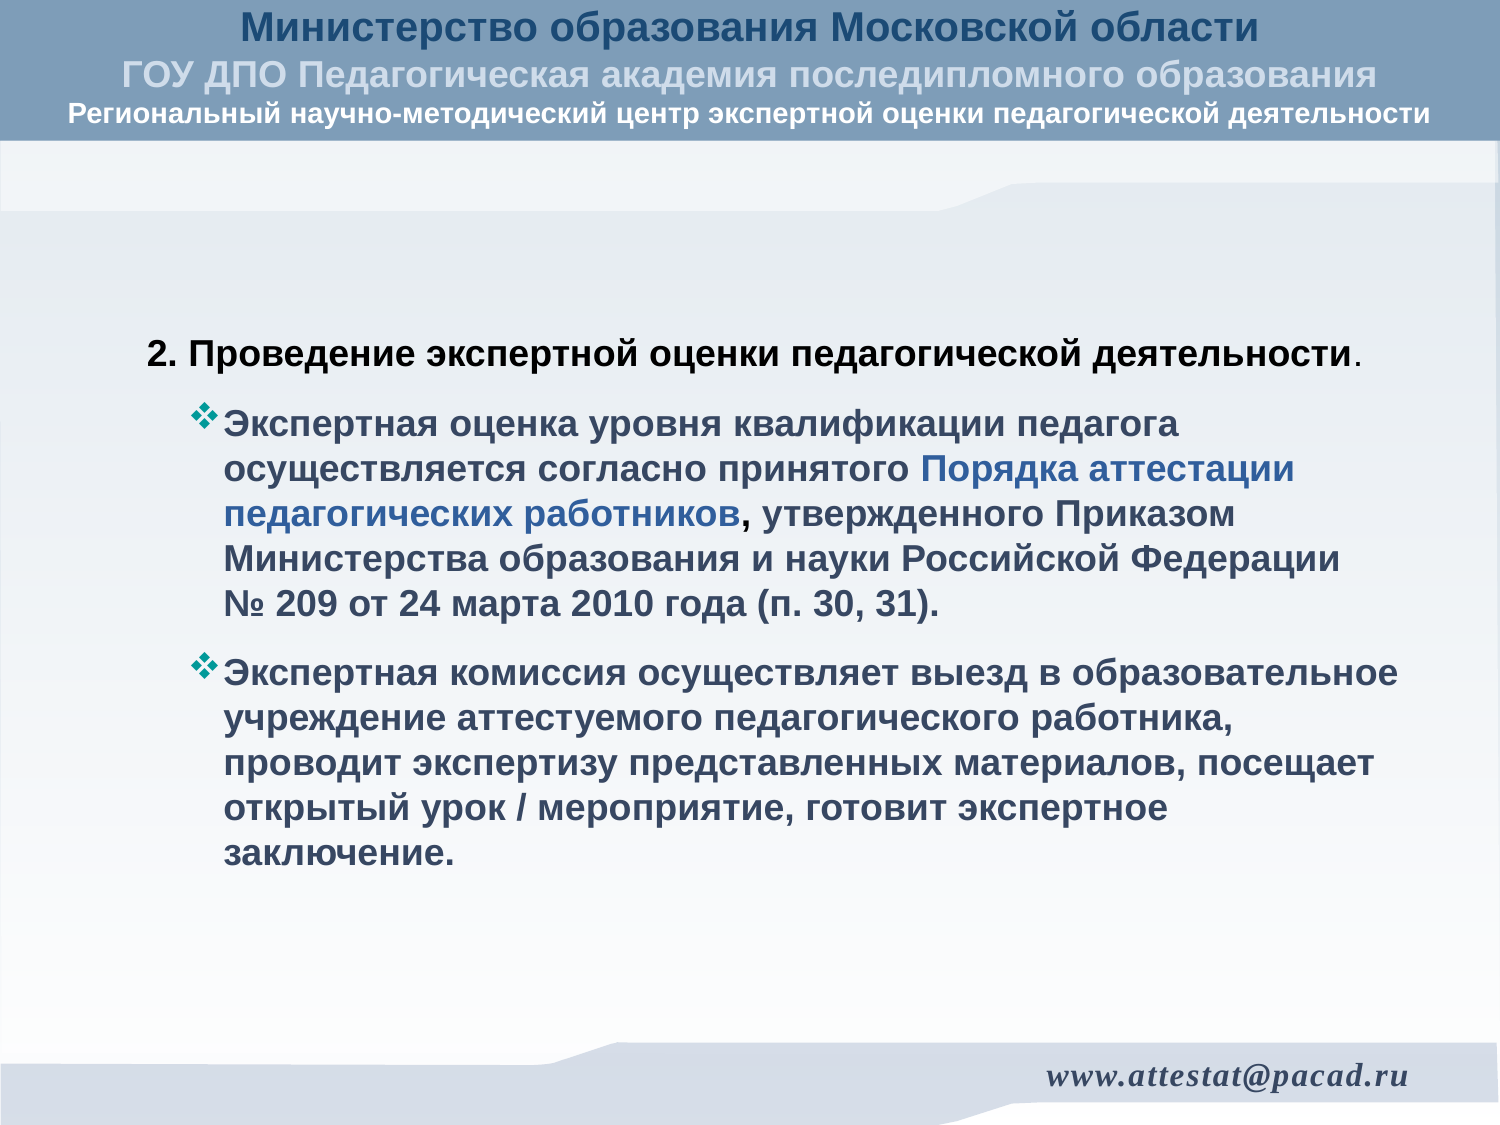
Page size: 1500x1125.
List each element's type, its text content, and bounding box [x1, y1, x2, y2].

text_box 2. Проведение экспертной оценки педагогической деятельности. Экспертная оценка уровня квалификации педагога осуществляется согласно принятого Порядка аттестации педагогических работников, утвержденного Приказом Министерства образования и науки Российской Федерации № 209 от 24 марта 2010 года (п. 30, 31). Экспертная комиссия осуществляет выезд в образовательное учреждение аттестуемого педагогического работника, проводит экспертизу представленных материалов, посещает открытый урок / мероприятие, готовит экспертное заключение. [58, 281, 1418, 1056]
